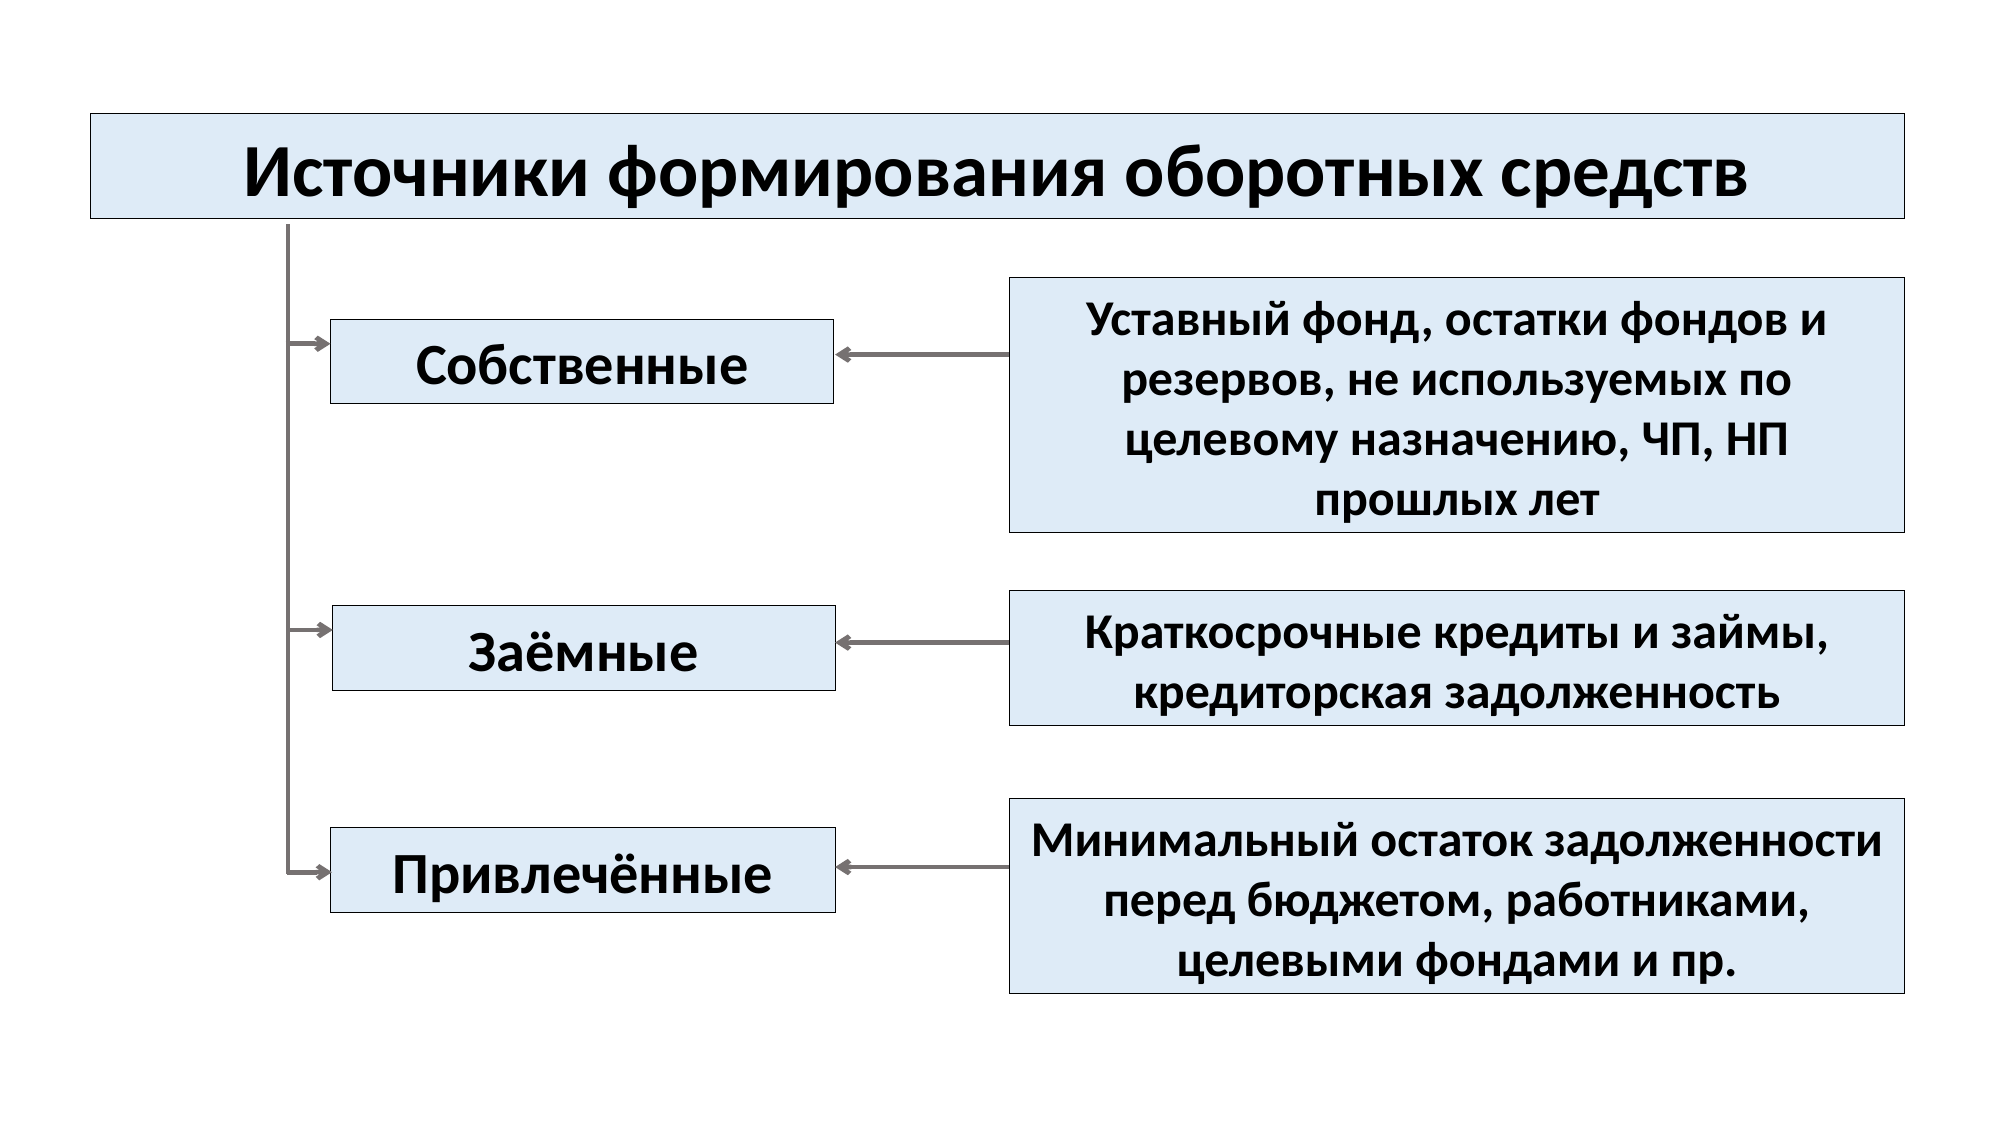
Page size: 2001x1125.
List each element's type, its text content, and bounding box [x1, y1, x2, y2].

text_box Уставный фонд, остатки фондов и резервов, не используемых по целевому назначению, ЧП, НП прошлых лет [1009, 277, 1905, 533]
text_box [80, 50, 1905, 156]
text_box Краткосрочные кредиты и займы, кредиторская задолженность [1009, 590, 1905, 726]
text_box Собственные [330, 319, 834, 404]
text_box Источники формирования оборотных средств [90, 113, 1905, 219]
text_box Заёмные [332, 605, 836, 691]
text_box Минимальный остаток задолженности перед бюджетом, работниками, целевыми фондами и пр. [1009, 798, 1905, 994]
text_box Привлечённые [330, 827, 836, 913]
text_box [95, 172, 2000, 918]
text_box [80, 156, 90, 172]
